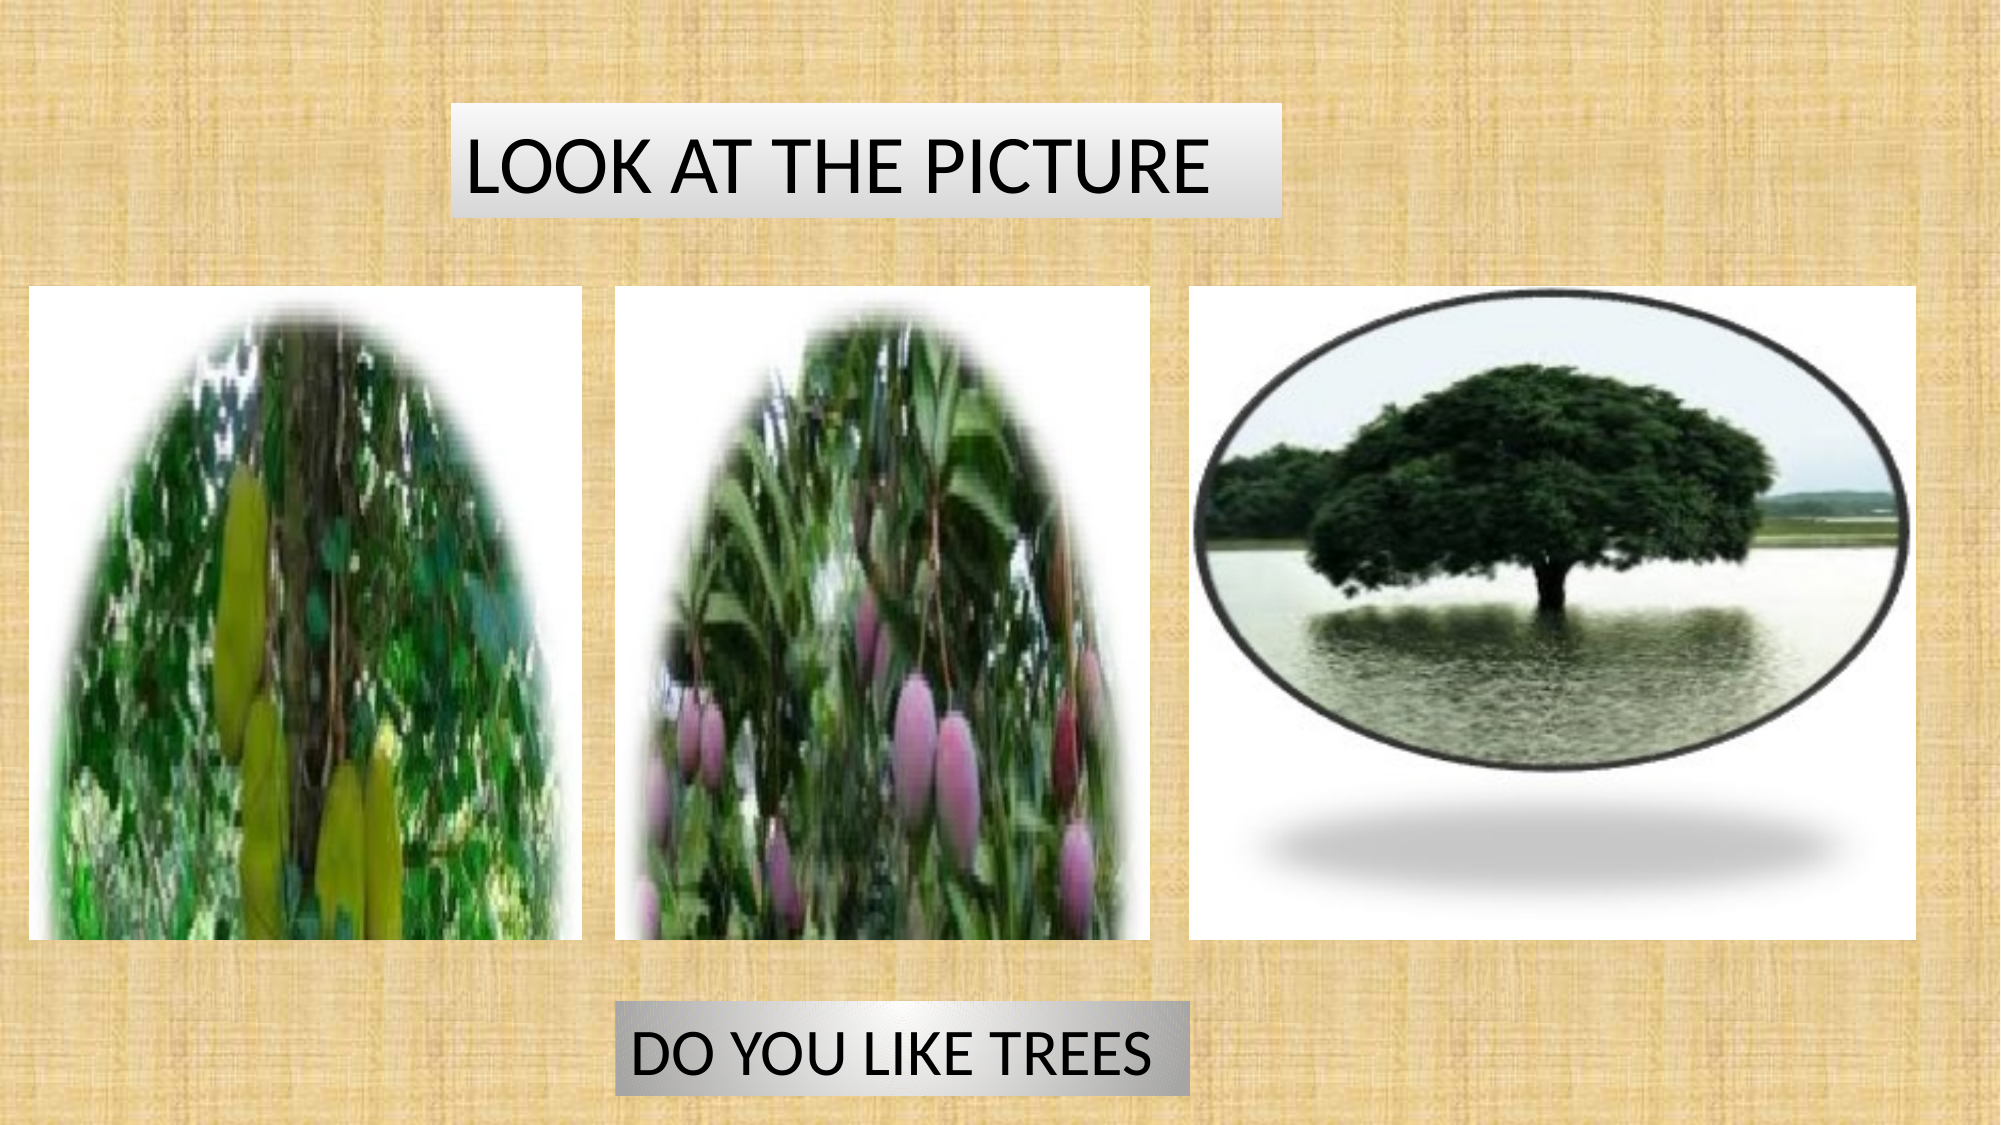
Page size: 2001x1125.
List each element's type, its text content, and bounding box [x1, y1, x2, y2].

text_box DO YOU LIKE TREES [615, 1001, 1190, 1096]
picture [0, 0, 2001, 1125]
text_box LOOK AT THE PICTURE [451, 103, 1282, 218]
